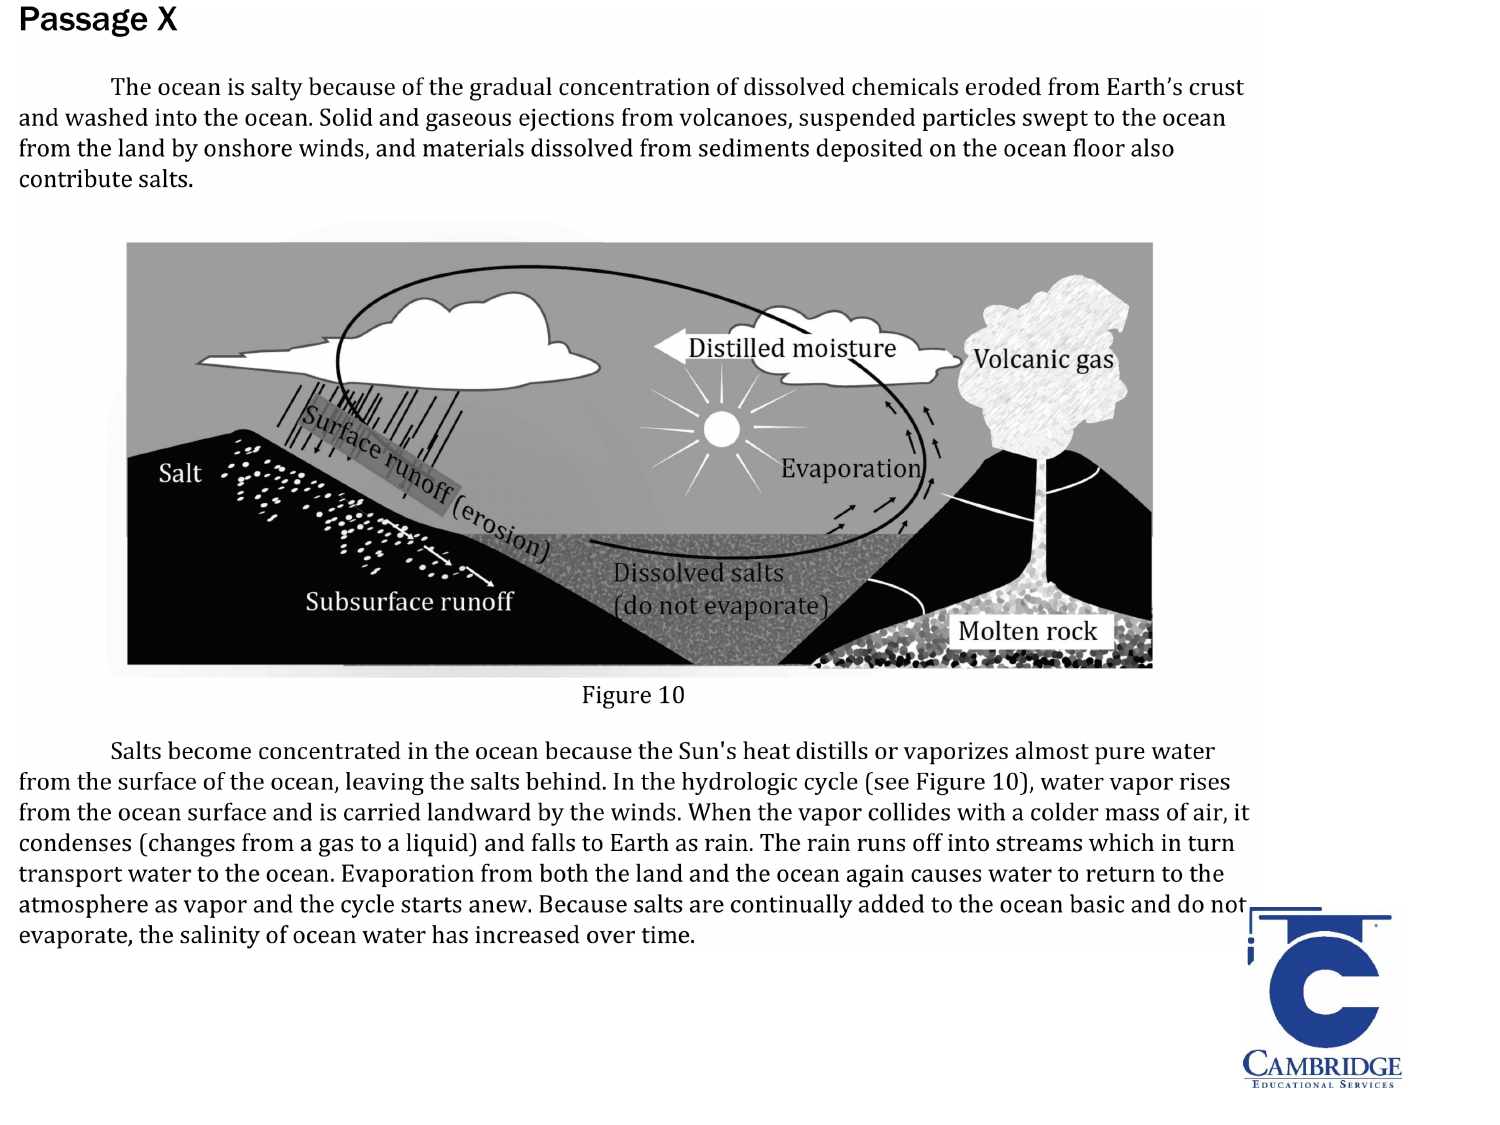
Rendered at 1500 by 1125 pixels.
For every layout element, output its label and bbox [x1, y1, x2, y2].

picture [15, 4, 1402, 1089]
